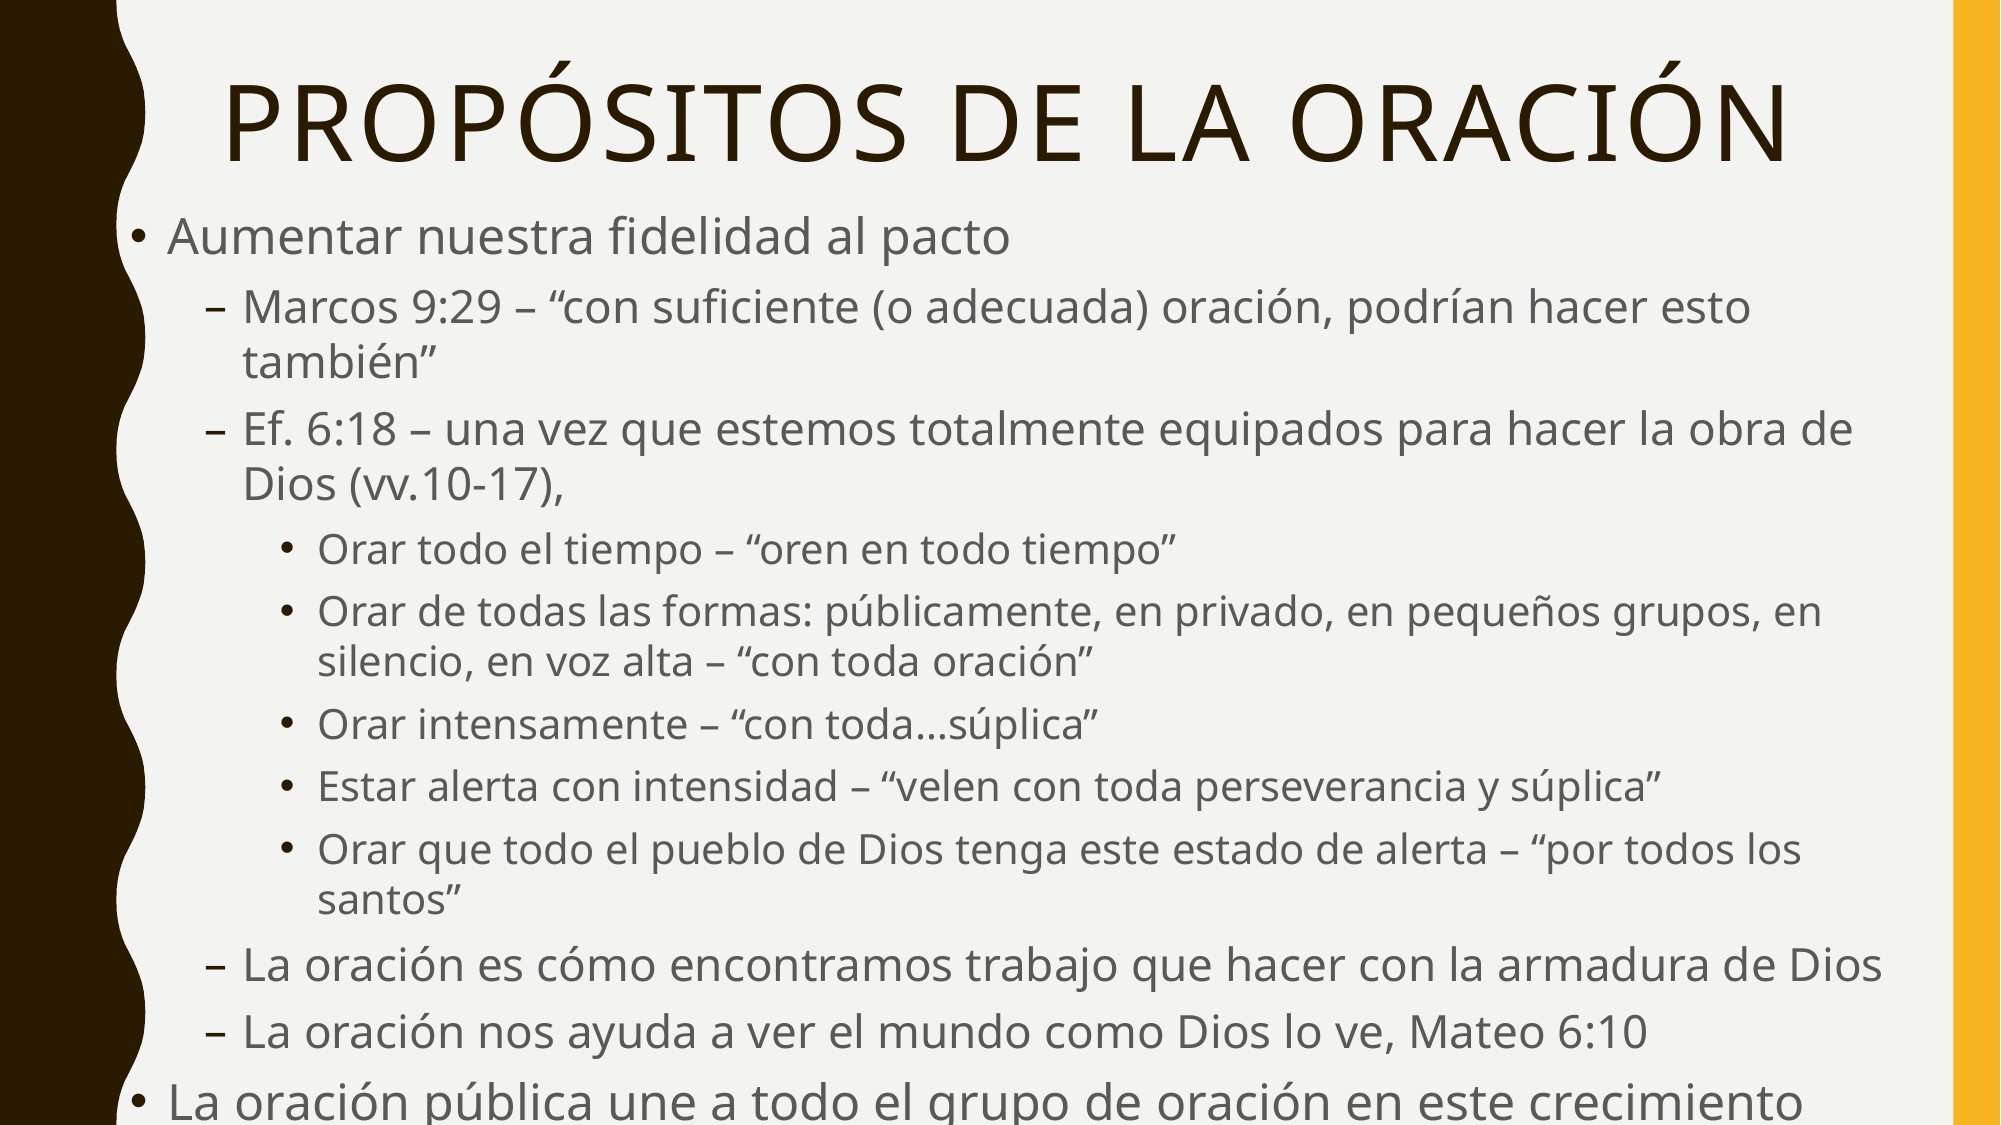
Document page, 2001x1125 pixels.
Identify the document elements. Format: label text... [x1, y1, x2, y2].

list Aumentar nuestra fidelidad al pacto Marcos 9:29 – “con suficiente (o adecuada) oración, podrían hacer esto también” Ef. 6:18 – una vez que estemos totalmente equipados para hacer la obra de Dios (vv.10-17), Orar todo el tiempo – “oren en todo tiempo” Orar de todas las formas: públicamente, en privado, en pequeños grupos, en silencio, en voz alta – “con toda oración” Orar intensamente – “con toda…súplica” Estar alerta con intensidad – “velen con toda perseverancia y súplica” Orar que todo el pueblo de Dios tenga este estado de alerta – “por todos los santos” La oración es cómo encontramos trabajo que hacer con la armadura de Dios La oración nos ayuda a ver el mundo como Dios lo ve, Mateo 6:10 La oración pública une a todo el grupo de oración en este crecimiento Todo el grupo debe participar y crecer en confianza y sumisión a la voluntad de Dios. Todos deben poder decir “amén”—para ratificar o aprobar la oración, 1 Cor. 14:16 [115, 197, 1958, 1114]
title Propósitos de la oración [205, 62, 1875, 197]
